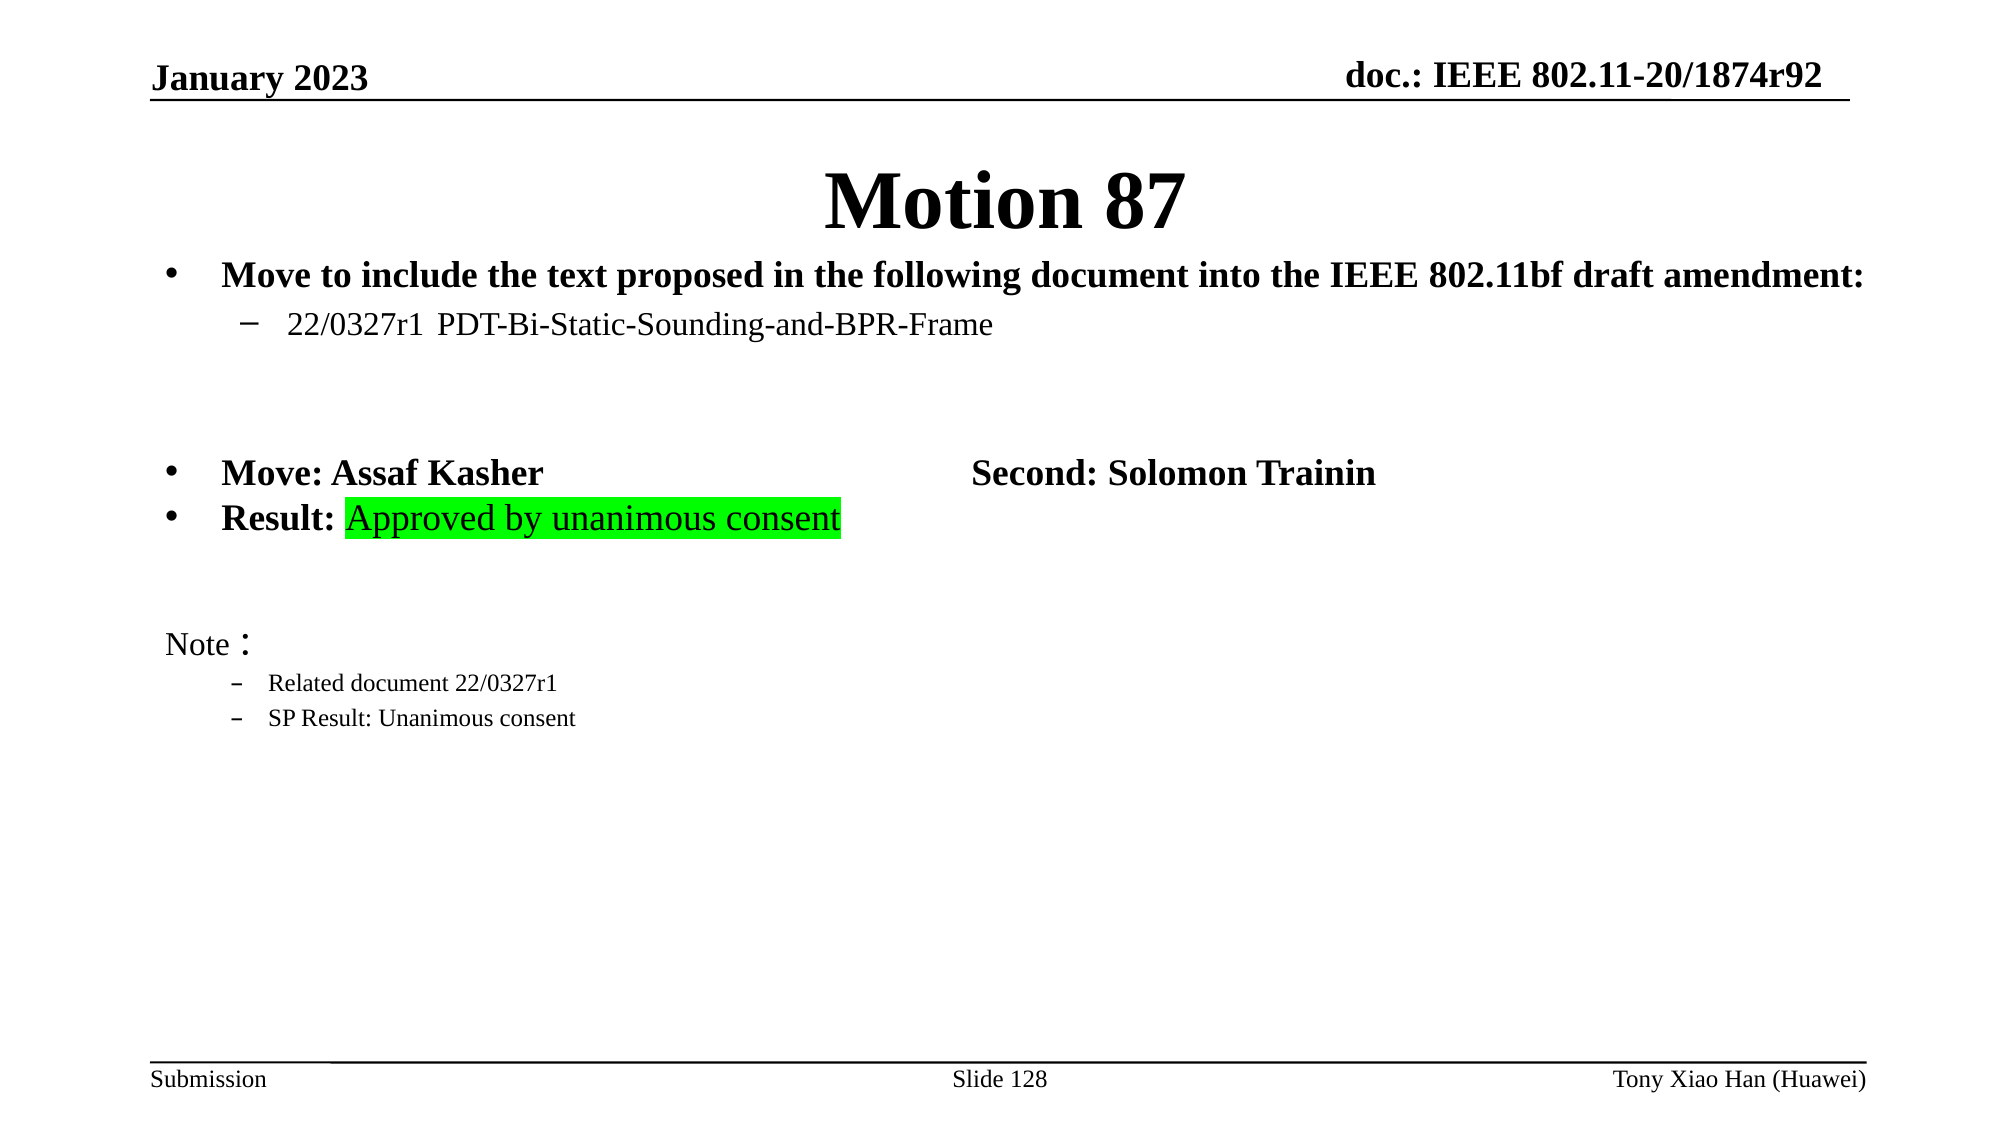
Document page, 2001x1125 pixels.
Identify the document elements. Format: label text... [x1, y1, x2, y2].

text_box Motion 87 [368, 137, 1644, 212]
text_box Move to include the text proposed in the following document into the IEEE 802.11bf draft amendment: 22/0327r1 PDT-Bi-Static-Sounding-and-BPR-Frame Move: Assaf Kasher Second: Solomon Trainin Result: Approved by unanimous consent Note： Related document 22/0327r1 SP Result: Unanimous consent [150, 212, 1900, 900]
